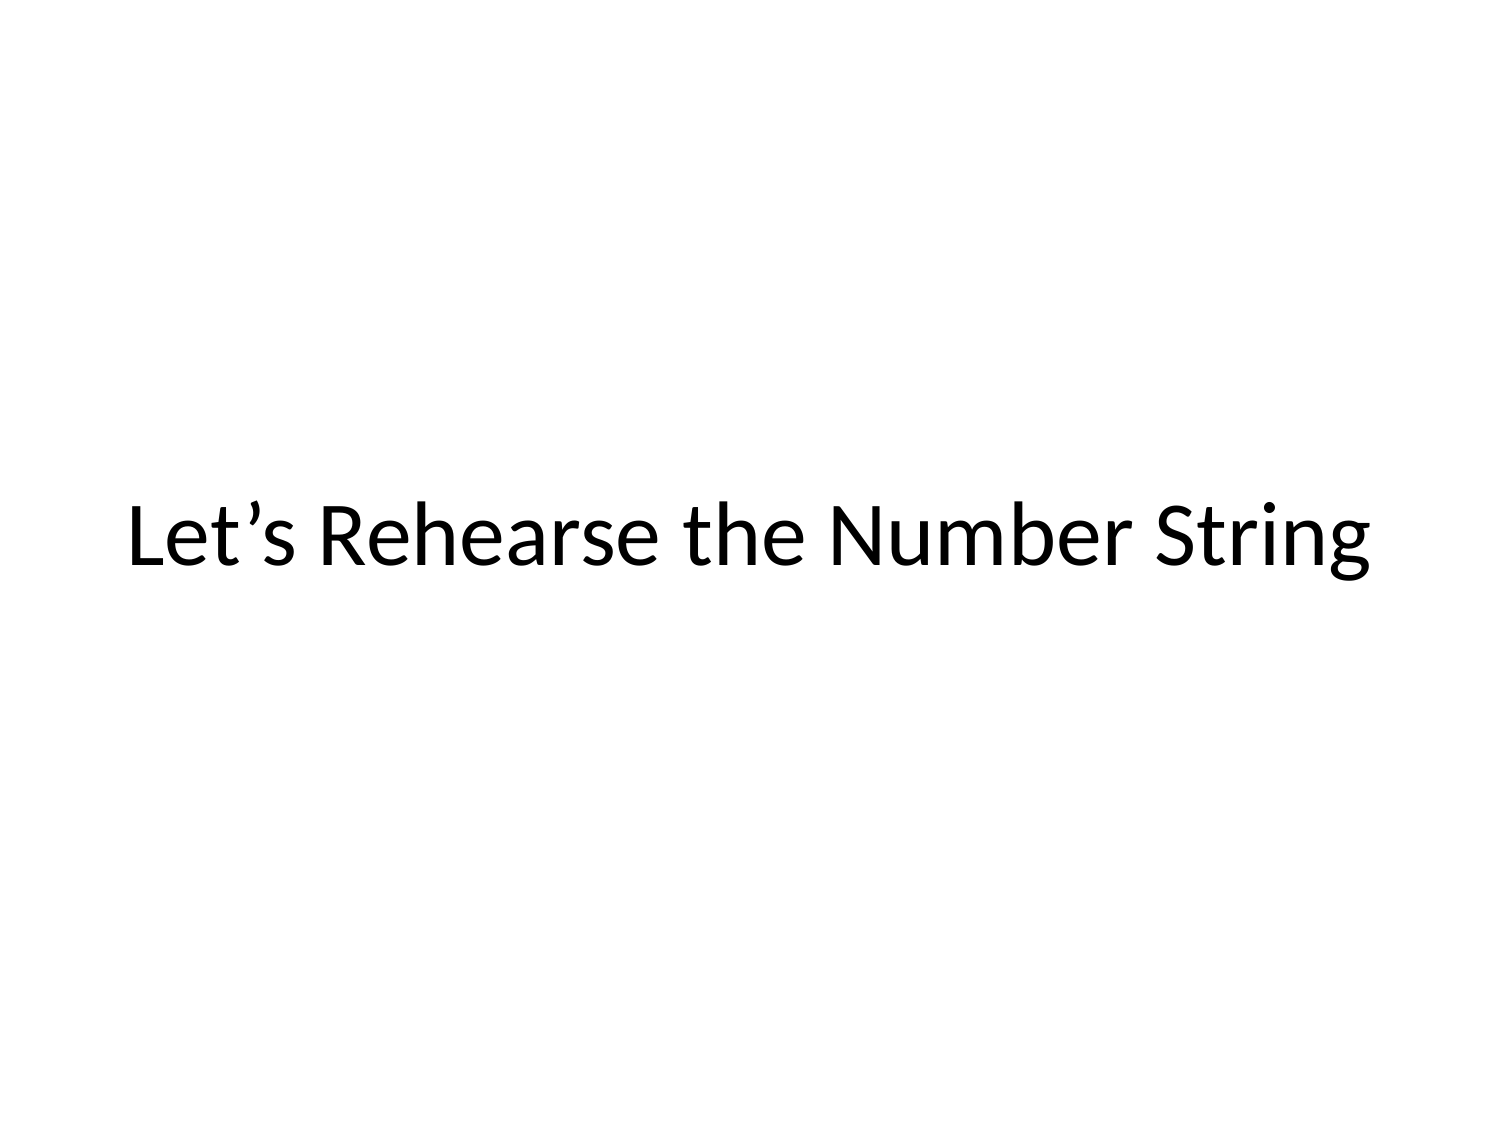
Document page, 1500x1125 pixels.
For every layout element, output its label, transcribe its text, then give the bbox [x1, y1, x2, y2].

title Let’s Rehearse the Number String [75, 435, 1425, 623]
